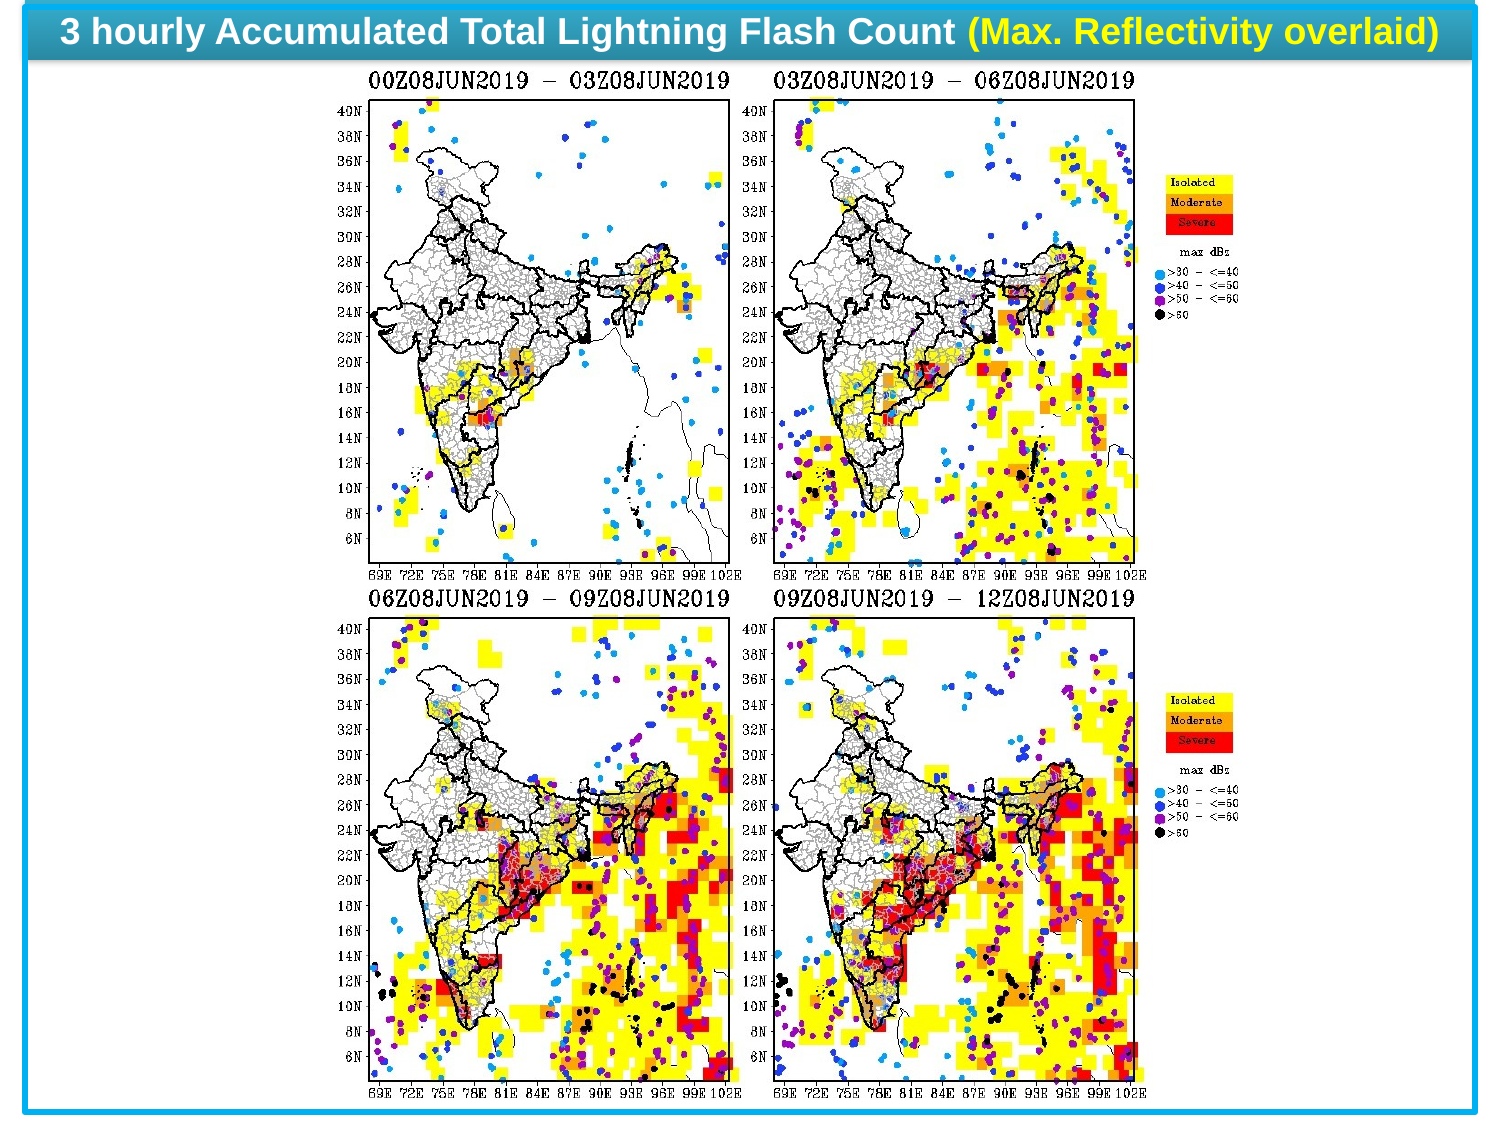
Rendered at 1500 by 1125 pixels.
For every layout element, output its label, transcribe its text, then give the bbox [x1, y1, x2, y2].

text_box [23, 5, 1477, 1114]
picture [337, 71, 1238, 1098]
text_box 3 hourly Accumulated Total Lightning Flash Count (Max. Reflectivity overlaid) [24, 0, 1475, 5]
